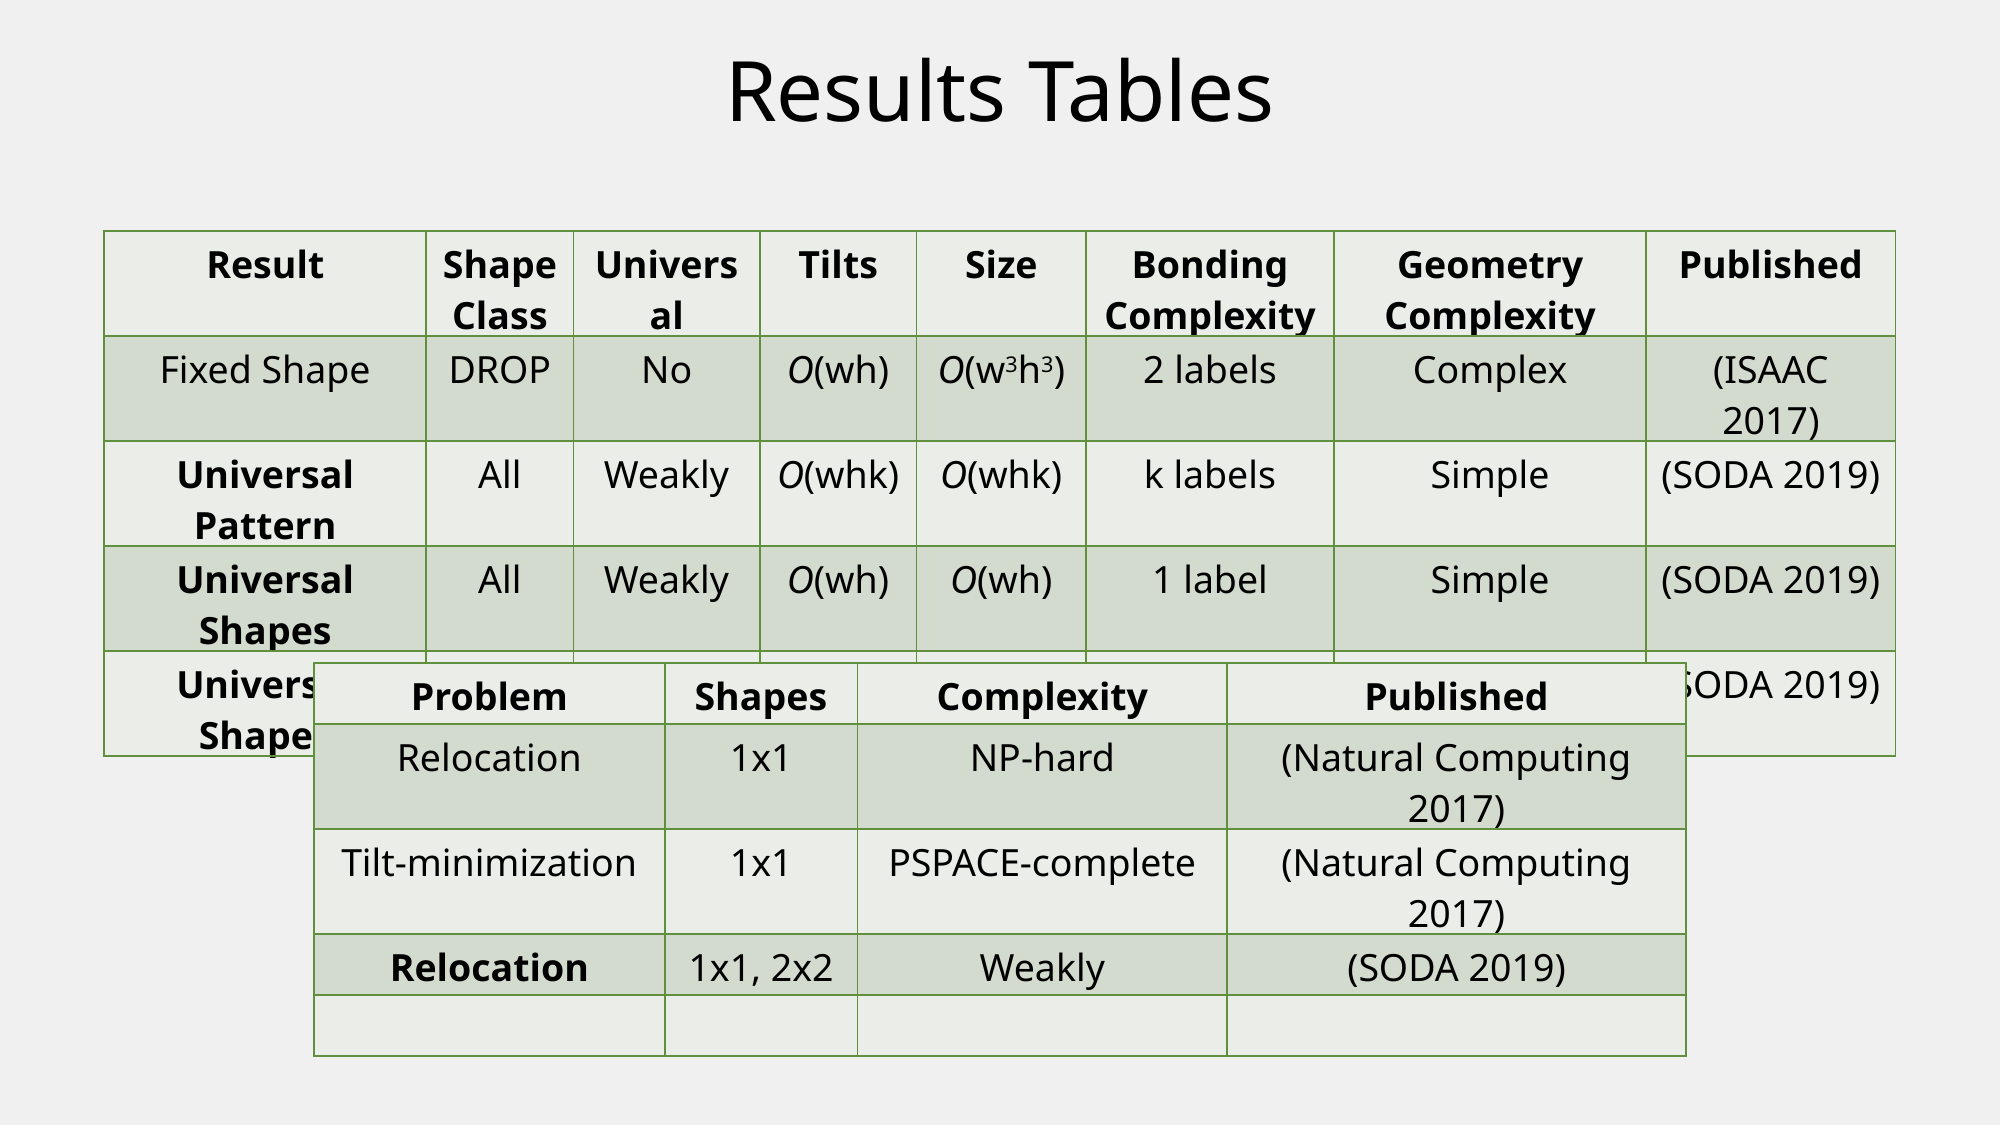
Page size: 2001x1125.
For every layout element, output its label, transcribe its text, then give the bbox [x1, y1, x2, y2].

table_header Size [917, 232, 1085, 335]
table_header Bonding Complexity [1087, 232, 1333, 335]
table_cell Tilt-minimization [315, 830, 664, 933]
table_cell [1228, 996, 1685, 1055]
table_cell O(w3h3) [917, 337, 1085, 440]
table_cell [666, 996, 857, 1055]
table_cell Universal Pattern [105, 442, 425, 545]
table_cell Strongly [574, 652, 759, 662]
table_cell (SODA 2019) [1647, 652, 1895, 755]
table_cell (SODA 2019) [1228, 935, 1685, 994]
table_cell 1 label [1087, 547, 1333, 650]
table_cell Weakly [574, 442, 759, 545]
table_header Universal [574, 232, 759, 335]
table_cell (Natural Computing 2017) [1228, 725, 1685, 828]
table_cell Simple [1335, 442, 1645, 545]
table_cell Complex [1335, 652, 1645, 662]
table_cell Weakly [574, 547, 759, 650]
table_header Tilts [761, 232, 916, 335]
table_header Shape Class [427, 232, 573, 335]
table_cell 1x1, 2x2 [666, 935, 857, 994]
table_cell NP-hard [858, 725, 1226, 828]
table_cell Complex [1335, 337, 1645, 440]
table_cell Relocation [315, 935, 664, 994]
table_header Shapes [666, 664, 857, 723]
table_cell All [427, 547, 573, 650]
table_cell Fixed Shape [105, 337, 425, 440]
table_cell No [574, 337, 759, 440]
table_cell 2 labels [1087, 652, 1333, 662]
table_cell Universal Shapes [105, 652, 425, 755]
table_cell O(wh2) [761, 652, 916, 662]
table_cell 1x1 [666, 725, 857, 828]
table_cell O(wh) [761, 337, 916, 440]
table_cell (SODA 2019) [1647, 547, 1895, 650]
table_cell Universal Shapes [105, 547, 425, 650]
table_header Geometry Complexity [1335, 232, 1645, 335]
table_cell (Natural Computing 2017) [1228, 830, 1685, 933]
table_cell Relocation [315, 725, 664, 828]
table_cell (SODA 2019) [1647, 442, 1895, 545]
table_cell (ISAAC 2017) [1647, 337, 1895, 440]
table_header Published [1228, 664, 1685, 723]
table_cell All [427, 442, 573, 545]
table_header Complexity [858, 664, 1226, 723]
table_cell 1x1 [666, 830, 857, 933]
table_cell [315, 996, 664, 1055]
table_header Published [1647, 232, 1895, 335]
table_cell 2 labels [1087, 337, 1333, 440]
table_cell O(whk) [761, 442, 916, 545]
table_cell DROP [427, 652, 573, 662]
table_cell Weakly [858, 935, 1226, 994]
text_box Results Tables [0, 31, 2000, 146]
table_header Problem [315, 664, 664, 723]
table_cell k labels [1087, 442, 1333, 545]
table_header Result [105, 232, 425, 335]
table_cell O(whk) [917, 442, 1085, 545]
table_cell PSPACE-complete [858, 830, 1226, 933]
table_cell O(wh) [761, 547, 916, 650]
table_cell DROP [427, 337, 573, 440]
table_cell O(wh2) [917, 652, 1085, 662]
table_cell O(wh) [917, 547, 1085, 650]
table_cell [858, 996, 1226, 1055]
table_cell Simple [1335, 547, 1645, 650]
